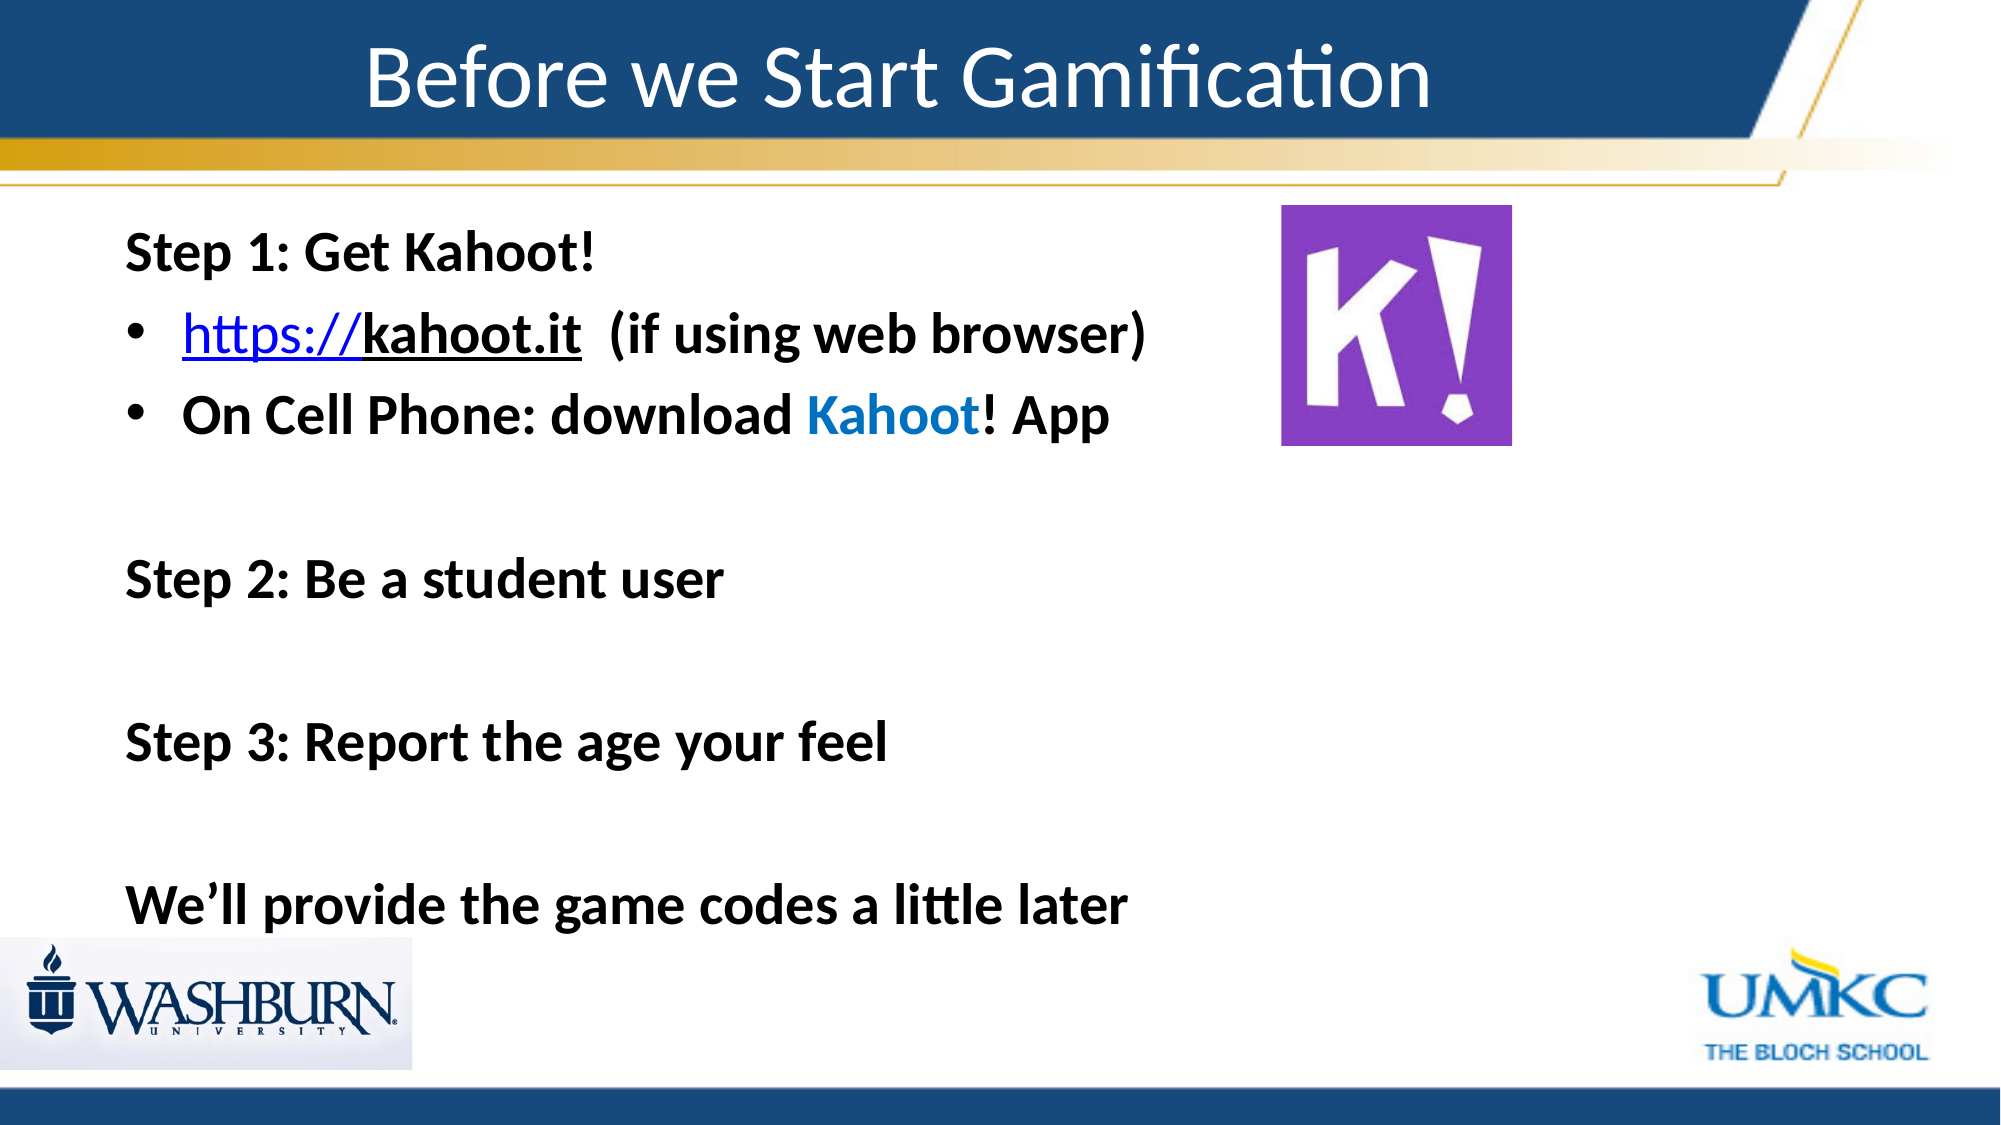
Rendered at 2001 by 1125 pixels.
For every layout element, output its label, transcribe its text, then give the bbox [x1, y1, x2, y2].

picture [0, 0, 2001, 1125]
list Step 1: Get Kahoot! https://kahoot.it (if using web browser) On Cell Phone: download Kahoot! App Step 2: Be a student user Step 3: Report the age your feel We’ll provide the game codes a little later [110, 205, 1230, 955]
title Before we Start Gamification [0, 0, 1800, 143]
